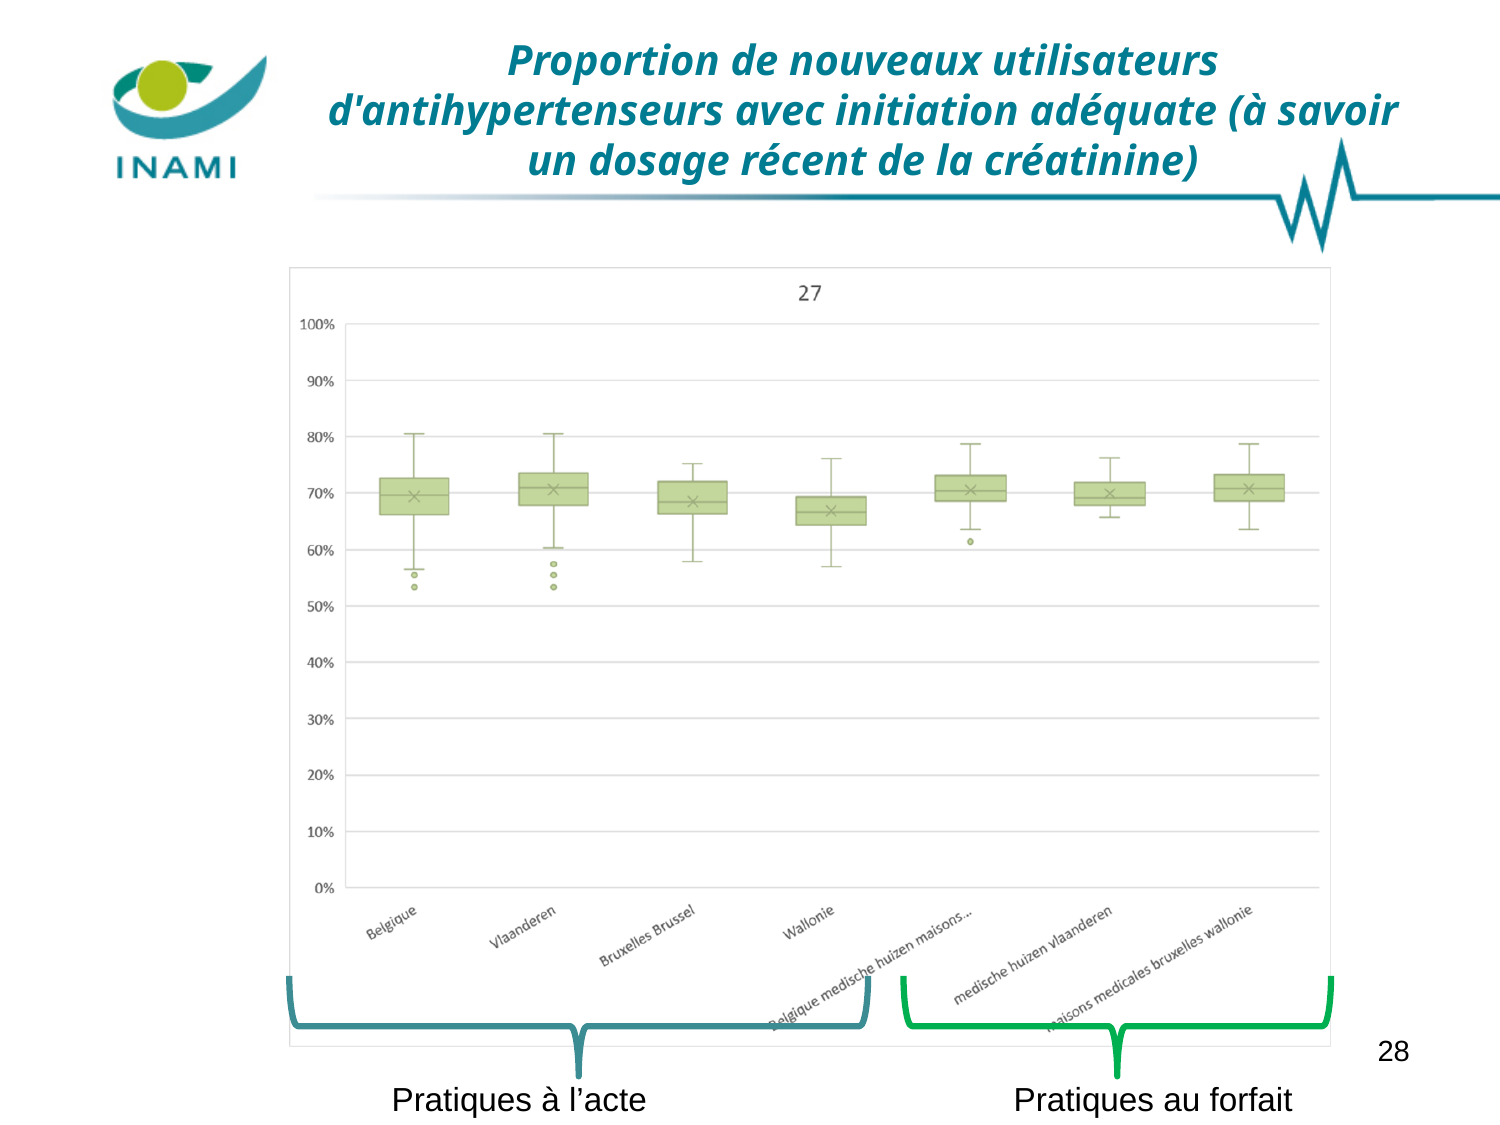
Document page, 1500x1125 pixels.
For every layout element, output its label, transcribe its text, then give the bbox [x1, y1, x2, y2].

title Proportion de nouveaux utilisateurs d'antihypertenseurs avec initiation adéquate (à savoir un dosage récent de la créatinine) [301, 45, 1425, 173]
picture [288, 266, 1332, 1047]
picture [53, 6, 1500, 255]
text_box Pratiques au forfait [998, 1070, 1341, 1125]
slide_number 28 [1074, 1024, 1425, 1103]
text_box [577, 1055, 581, 1070]
text_box Pratiques à l’acte [376, 1070, 663, 1125]
